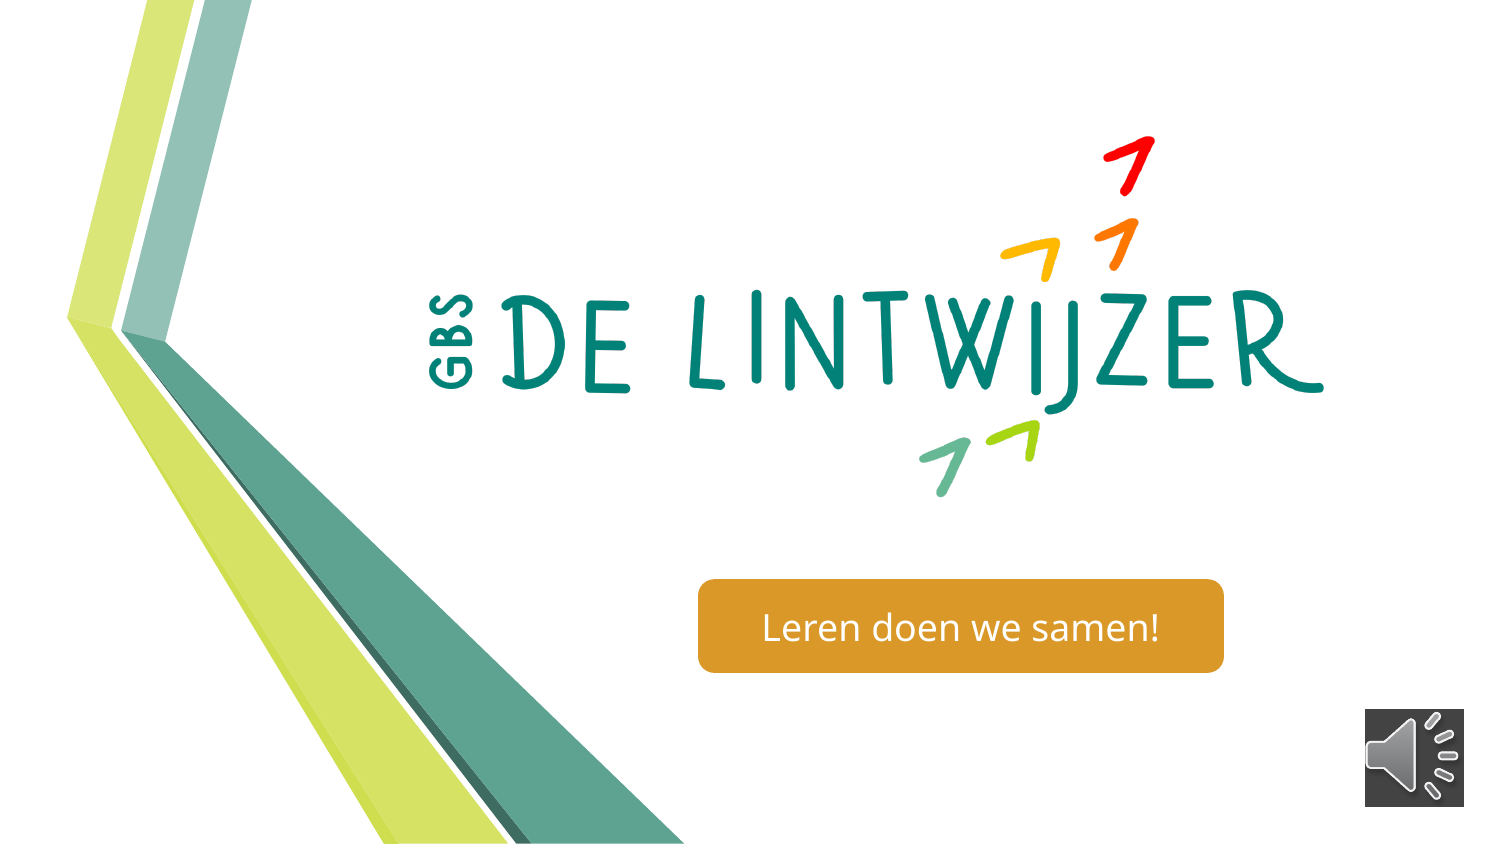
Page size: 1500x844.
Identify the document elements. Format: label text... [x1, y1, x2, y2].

picture [1364, 708, 1465, 809]
text_box Leren doen we samen! [698, 579, 1224, 673]
picture [347, 122, 1404, 511]
